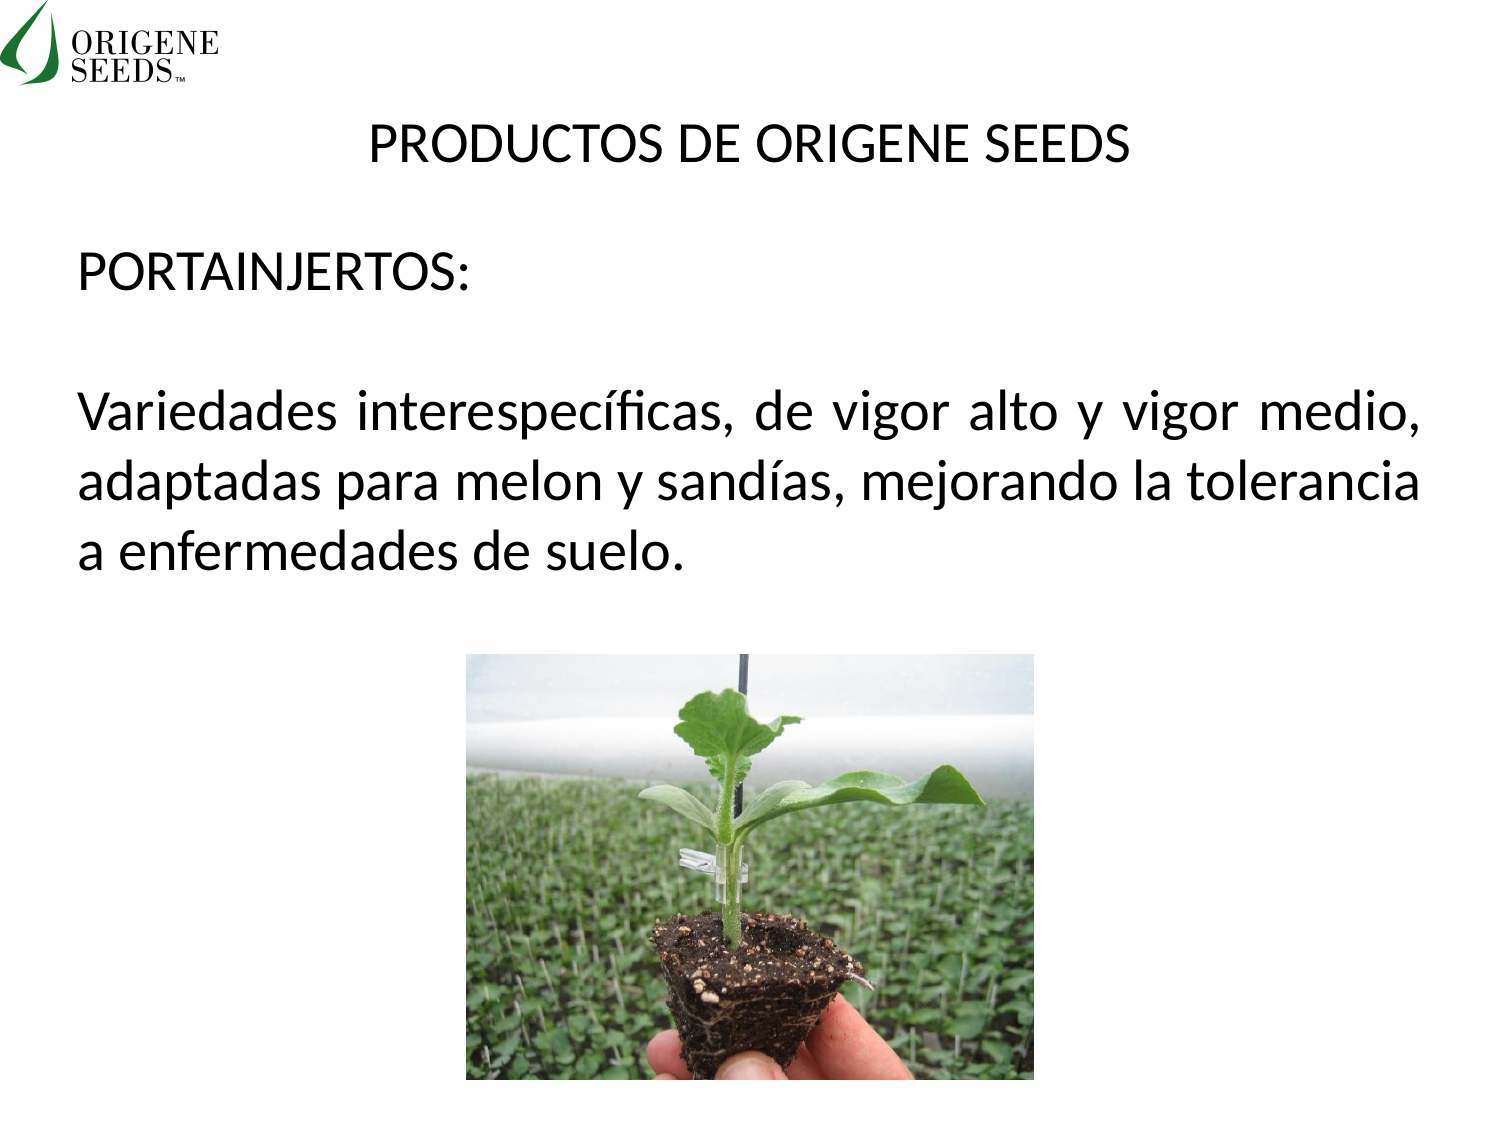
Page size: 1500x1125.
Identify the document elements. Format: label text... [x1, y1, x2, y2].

picture [466, 654, 1034, 1081]
picture [0, 0, 218, 86]
title PRODUCTOS DE ORIGENE SEEDS [74, 44, 1426, 224]
text_box PORTAINJERTOS: Variedades interespecíficas, de vigor alto y vigor medio, adaptadas para melon y sandías, mejorando la tolerancia a enfermedades de suelo. [62, 224, 1438, 590]
